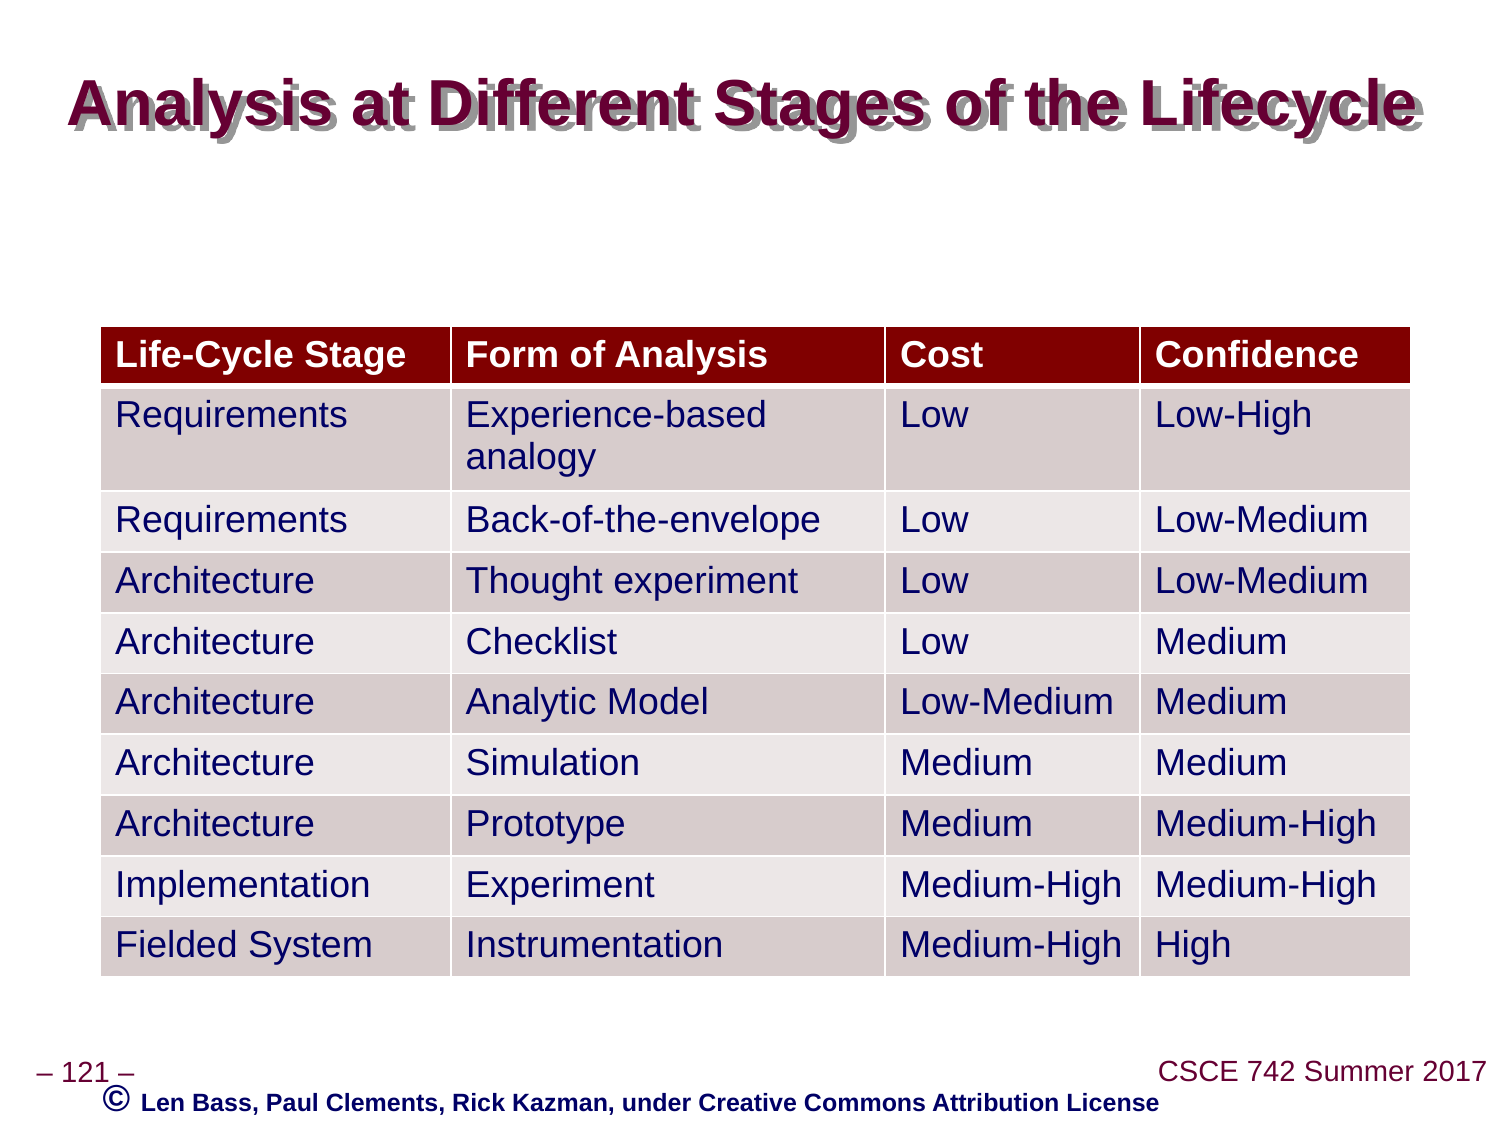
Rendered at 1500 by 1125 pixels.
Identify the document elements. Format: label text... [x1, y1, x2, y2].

table_cell Requirements [101, 492, 450, 551]
table_header Life-Cycle Stage [101, 327, 450, 383]
table_cell Medium-High [1141, 796, 1410, 855]
table_cell Thought experiment [452, 553, 884, 612]
table_cell Low [886, 614, 1139, 673]
table_cell Medium [886, 796, 1139, 855]
table_cell Medium [1141, 674, 1410, 733]
footer © Len Bass, Paul Clements, Rick Kazman, under Creative Commons Attribution License [87, 1066, 1188, 1113]
table_cell Back-of-the-envelope [452, 492, 884, 551]
table_cell Requirements [101, 389, 450, 490]
table_header Cost [886, 327, 1139, 383]
table_cell Medium [1141, 614, 1410, 673]
table_cell Experience-based analogy [452, 389, 884, 490]
table_cell Low-Medium [1141, 553, 1410, 612]
table_cell Low [886, 553, 1139, 612]
table_cell Instrumentation [452, 917, 884, 976]
table_cell High [1141, 917, 1410, 976]
table_cell Medium-High [886, 917, 1139, 976]
table_cell Low-Medium [886, 674, 1139, 733]
table_cell Fielded System [101, 917, 450, 976]
table_cell Medium [1141, 735, 1410, 794]
table_cell Low-High [1141, 389, 1410, 490]
table_header Form of Analysis [452, 327, 884, 383]
table_cell Checklist [452, 614, 884, 673]
title Analysis at Different Stages of the Lifecycle [66, 40, 1497, 169]
table_cell Architecture [101, 553, 450, 612]
table_cell Low-Medium [1141, 492, 1410, 551]
table_cell Architecture [101, 796, 450, 855]
table_cell Analytic Model [452, 674, 884, 733]
table_cell Medium-High [886, 857, 1139, 916]
table_cell Architecture [101, 674, 450, 733]
table_cell Low [886, 389, 1139, 490]
table_cell Medium-High [1141, 857, 1410, 916]
table_cell Architecture [101, 614, 450, 673]
table_header Confidence [1141, 327, 1410, 383]
table_cell Architecture [101, 735, 450, 794]
table_cell Medium [886, 735, 1139, 794]
table_cell Experiment [452, 857, 884, 916]
table_cell Simulation [452, 735, 884, 794]
table_cell Low [886, 492, 1139, 551]
table_cell Implementation [101, 857, 450, 916]
table_cell Prototype [452, 796, 884, 855]
